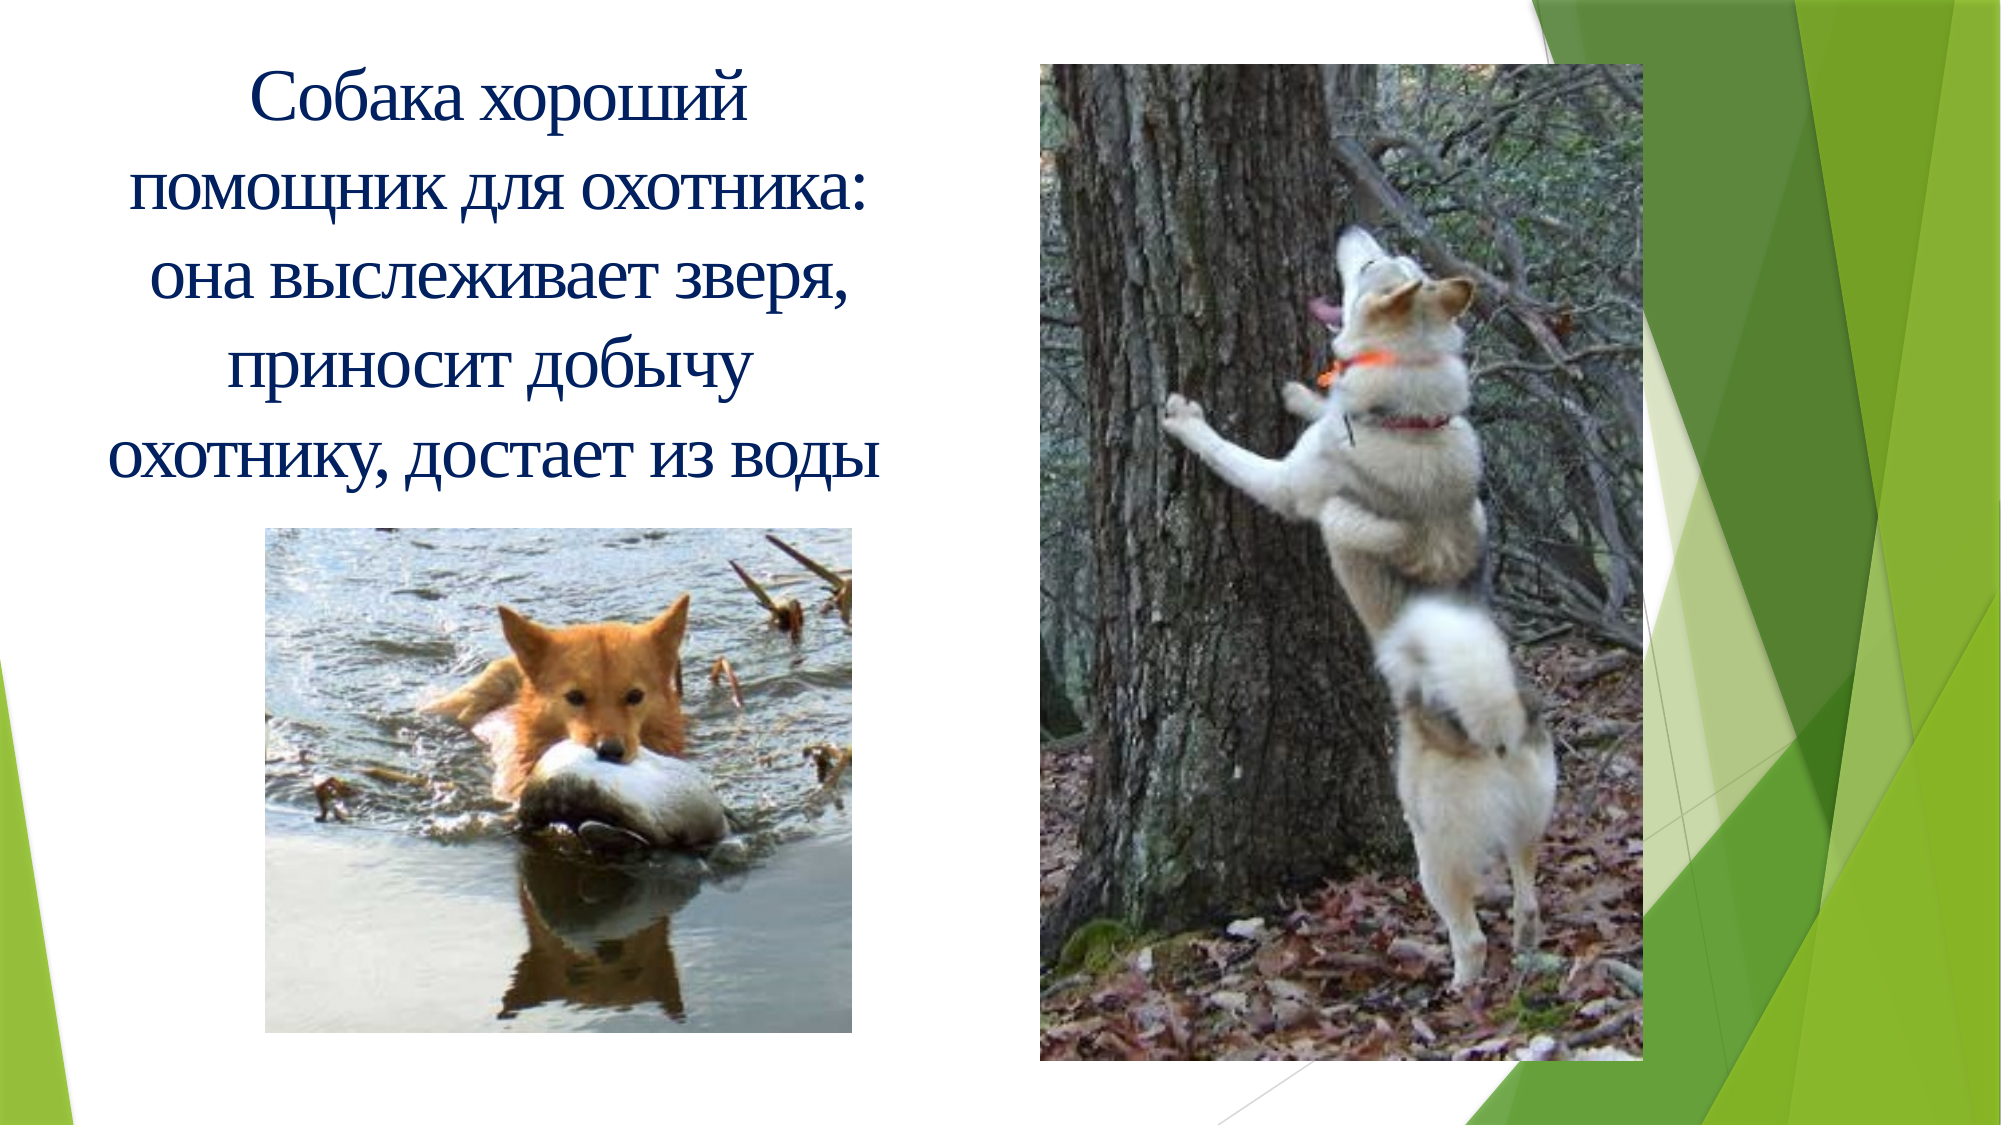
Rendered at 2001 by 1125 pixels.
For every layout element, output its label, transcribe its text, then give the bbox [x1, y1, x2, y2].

picture [265, 527, 852, 1033]
text_box Собака хороший помощник для охотника: она выслеживает зверя, приносит добычу охотнику, достает из воды [92, 26, 906, 500]
picture [1040, 63, 1644, 1062]
